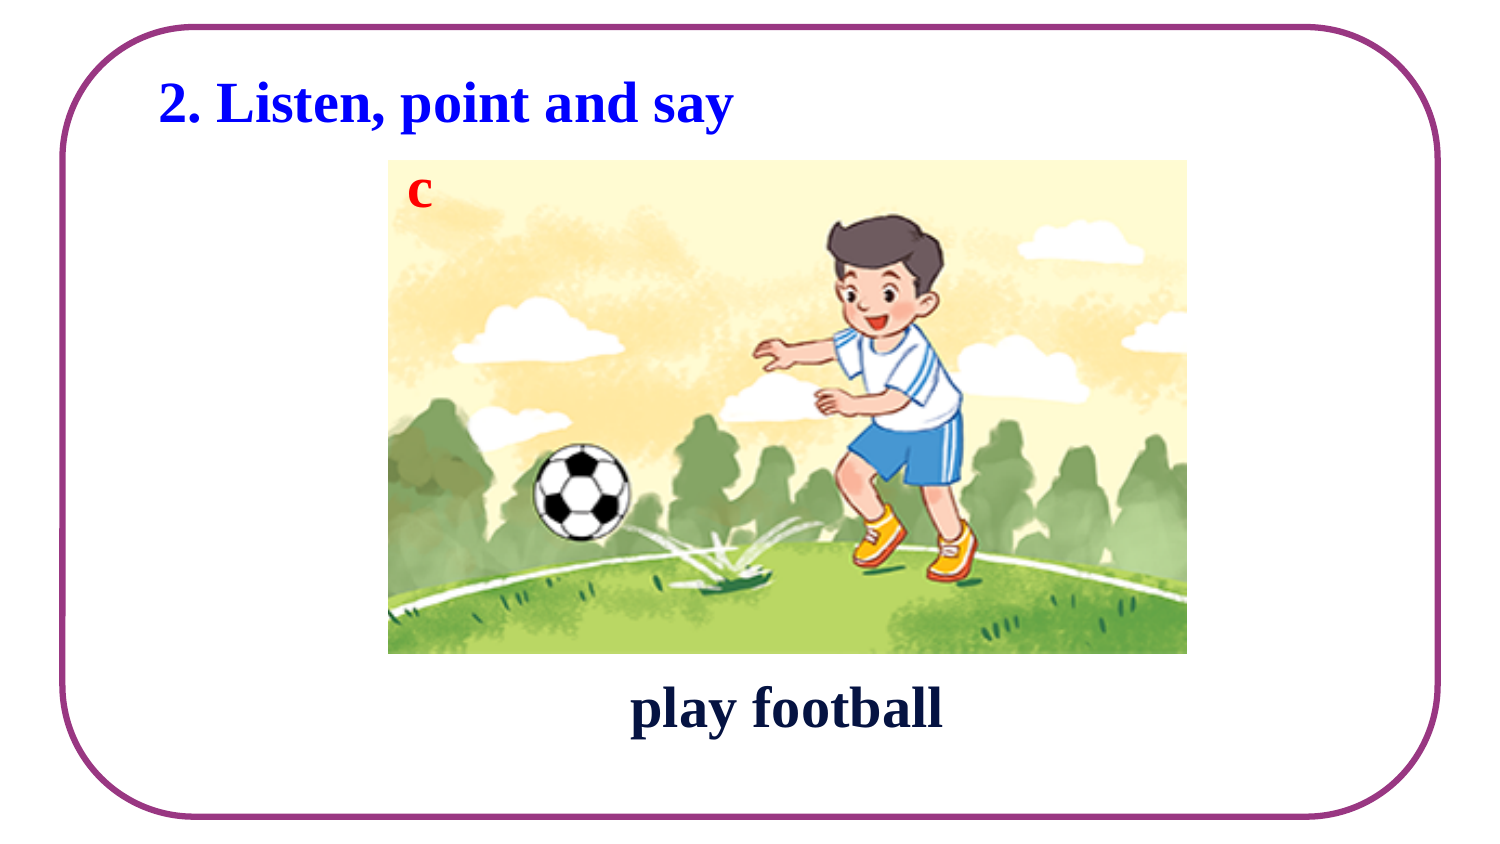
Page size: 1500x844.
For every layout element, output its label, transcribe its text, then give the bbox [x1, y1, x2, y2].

text_box play football [528, 663, 1047, 747]
text_box [60, 24, 1440, 819]
text_box 2. Listen, point and say [105, 56, 788, 142]
picture [388, 160, 1187, 655]
text_box c [372, 142, 470, 227]
